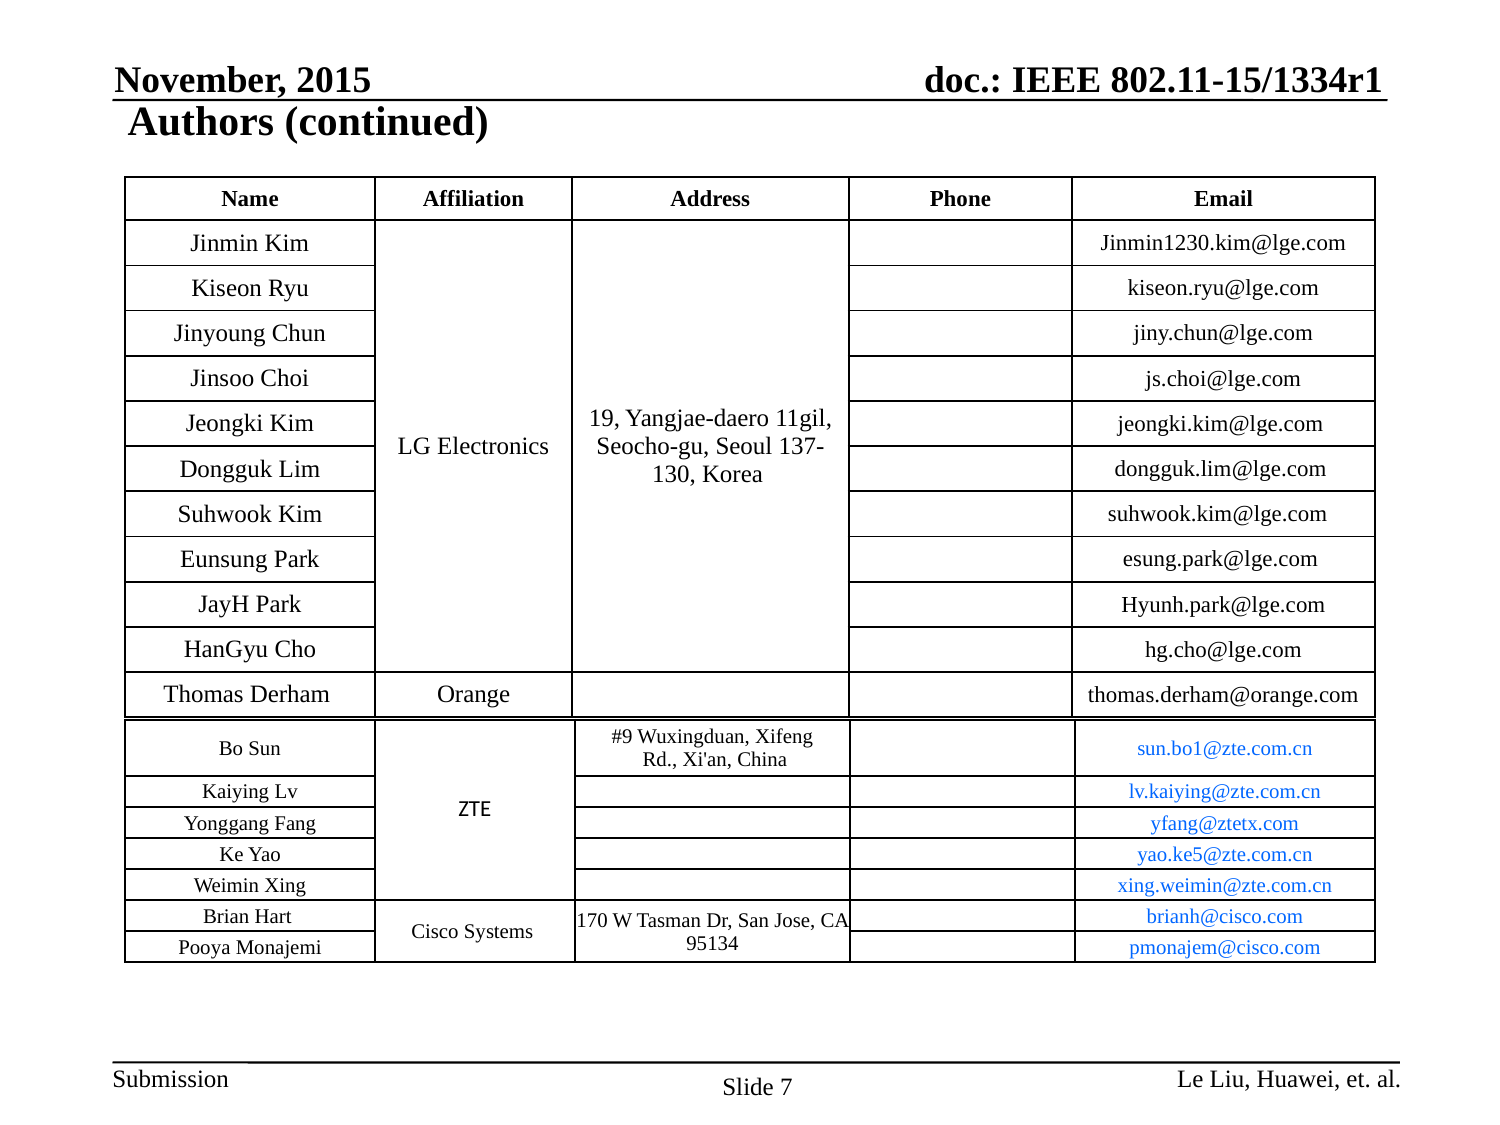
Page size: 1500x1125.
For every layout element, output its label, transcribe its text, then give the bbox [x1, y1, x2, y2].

table_cell Hyunh.park@lge.com [1073, 583, 1374, 626]
table_header ZTE [376, 721, 574, 899]
table_cell [850, 447, 1071, 490]
table_cell [850, 221, 1071, 265]
table_header Name [126, 178, 374, 219]
table_cell [576, 870, 849, 899]
table_cell [851, 932, 1074, 961]
slide_number Slide 7 [713, 1069, 802, 1101]
table_cell [850, 583, 1071, 626]
table_cell jiny.chun@lge.com [1073, 311, 1374, 355]
table_cell [850, 492, 1071, 536]
table_cell xing.weimin@zte.com.cn [1076, 870, 1374, 899]
table_cell [850, 673, 1071, 716]
table_cell [851, 870, 1074, 899]
table_cell esung.park@lge.com [1073, 537, 1374, 581]
table_cell thomas.derham@orange.com [1073, 673, 1374, 716]
table_cell Jinyoung Chun [126, 311, 374, 355]
table_cell Jinmin Kim [126, 221, 374, 265]
table_cell kiseon.ryu@lge.com [1073, 266, 1374, 310]
table_cell HanGyu Cho [126, 628, 374, 671]
table_header sun.bo1@zte.com.cn [1076, 721, 1374, 775]
table_cell Pooya Monajemi [126, 932, 374, 961]
table_cell jeongki.kim@lge.com [1073, 402, 1374, 445]
table_cell [850, 402, 1071, 445]
table_cell Brian Hart [126, 901, 374, 930]
table_cell [851, 901, 1074, 930]
table_cell [850, 311, 1071, 355]
table_cell Ke Yao [126, 839, 374, 868]
table_cell Jeongki Kim [126, 402, 374, 445]
table_cell [851, 808, 1074, 837]
table_header [851, 721, 1074, 775]
table_cell LG Electronics [376, 221, 571, 671]
table_cell Kiseon Ryu [126, 266, 374, 310]
table_cell [576, 839, 849, 868]
table_cell Cisco Systems [376, 901, 574, 961]
table_cell Orange [376, 673, 571, 716]
table_cell [573, 673, 848, 716]
table_cell suhwook.kim@lge.com [1073, 492, 1374, 536]
table_cell Dongguk Lim [126, 447, 374, 490]
title Authors (continued) [112, 99, 1388, 138]
table_cell Weimin Xing [126, 870, 374, 899]
table_cell pmonajem@cisco.com [1076, 932, 1374, 961]
table_header #9 Wuxingduan, Xifeng Rd., Xi'an, China [576, 721, 849, 775]
table_cell lv.kaiying@zte.com.cn [1076, 777, 1374, 806]
table_cell Jinmin1230.kim@lge.com [1073, 221, 1374, 265]
table_header Phone [850, 178, 1071, 219]
table_cell 19, Yangjae-daero 11gil, Seocho-gu, Seoul 137-130, Korea [573, 221, 848, 671]
table_cell [850, 628, 1071, 671]
table_cell brianh@cisco.com [1076, 901, 1374, 930]
table_header Bo Sun [126, 721, 374, 775]
table_cell Suhwook Kim [126, 492, 374, 536]
table_header Affiliation [376, 178, 571, 219]
table_cell [576, 808, 849, 837]
table_cell Eunsung Park [126, 537, 374, 581]
table_cell yfang@ztetx.com [1076, 808, 1374, 837]
table_cell [576, 777, 849, 806]
table_cell JayH Park [126, 583, 374, 626]
table_header Email [1073, 178, 1374, 219]
table_cell [850, 537, 1071, 581]
table_cell [851, 777, 1074, 806]
table_cell [850, 266, 1071, 310]
footer Le Liu, Huawei, et. al. [1173, 1061, 1402, 1093]
table_cell Jinsoo Choi [126, 357, 374, 400]
table_cell 170 W Tasman Dr, San Jose, CA 95134 [576, 901, 849, 961]
table_cell [851, 839, 1074, 868]
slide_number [114, 54, 375, 101]
table_cell Yonggang Fang [126, 808, 374, 837]
table_cell dongguk.lim@lge.com [1073, 447, 1374, 490]
table_cell Thomas Derham [126, 673, 374, 716]
table_cell hg.cho@lge.com [1073, 628, 1374, 671]
table_cell yao.ke5@zte.com.cn [1076, 839, 1374, 868]
table_cell js.choi@lge.com [1073, 357, 1374, 400]
table_cell Kaiying Lv [126, 777, 374, 806]
table_header Address [573, 178, 848, 219]
table_cell [850, 357, 1071, 400]
